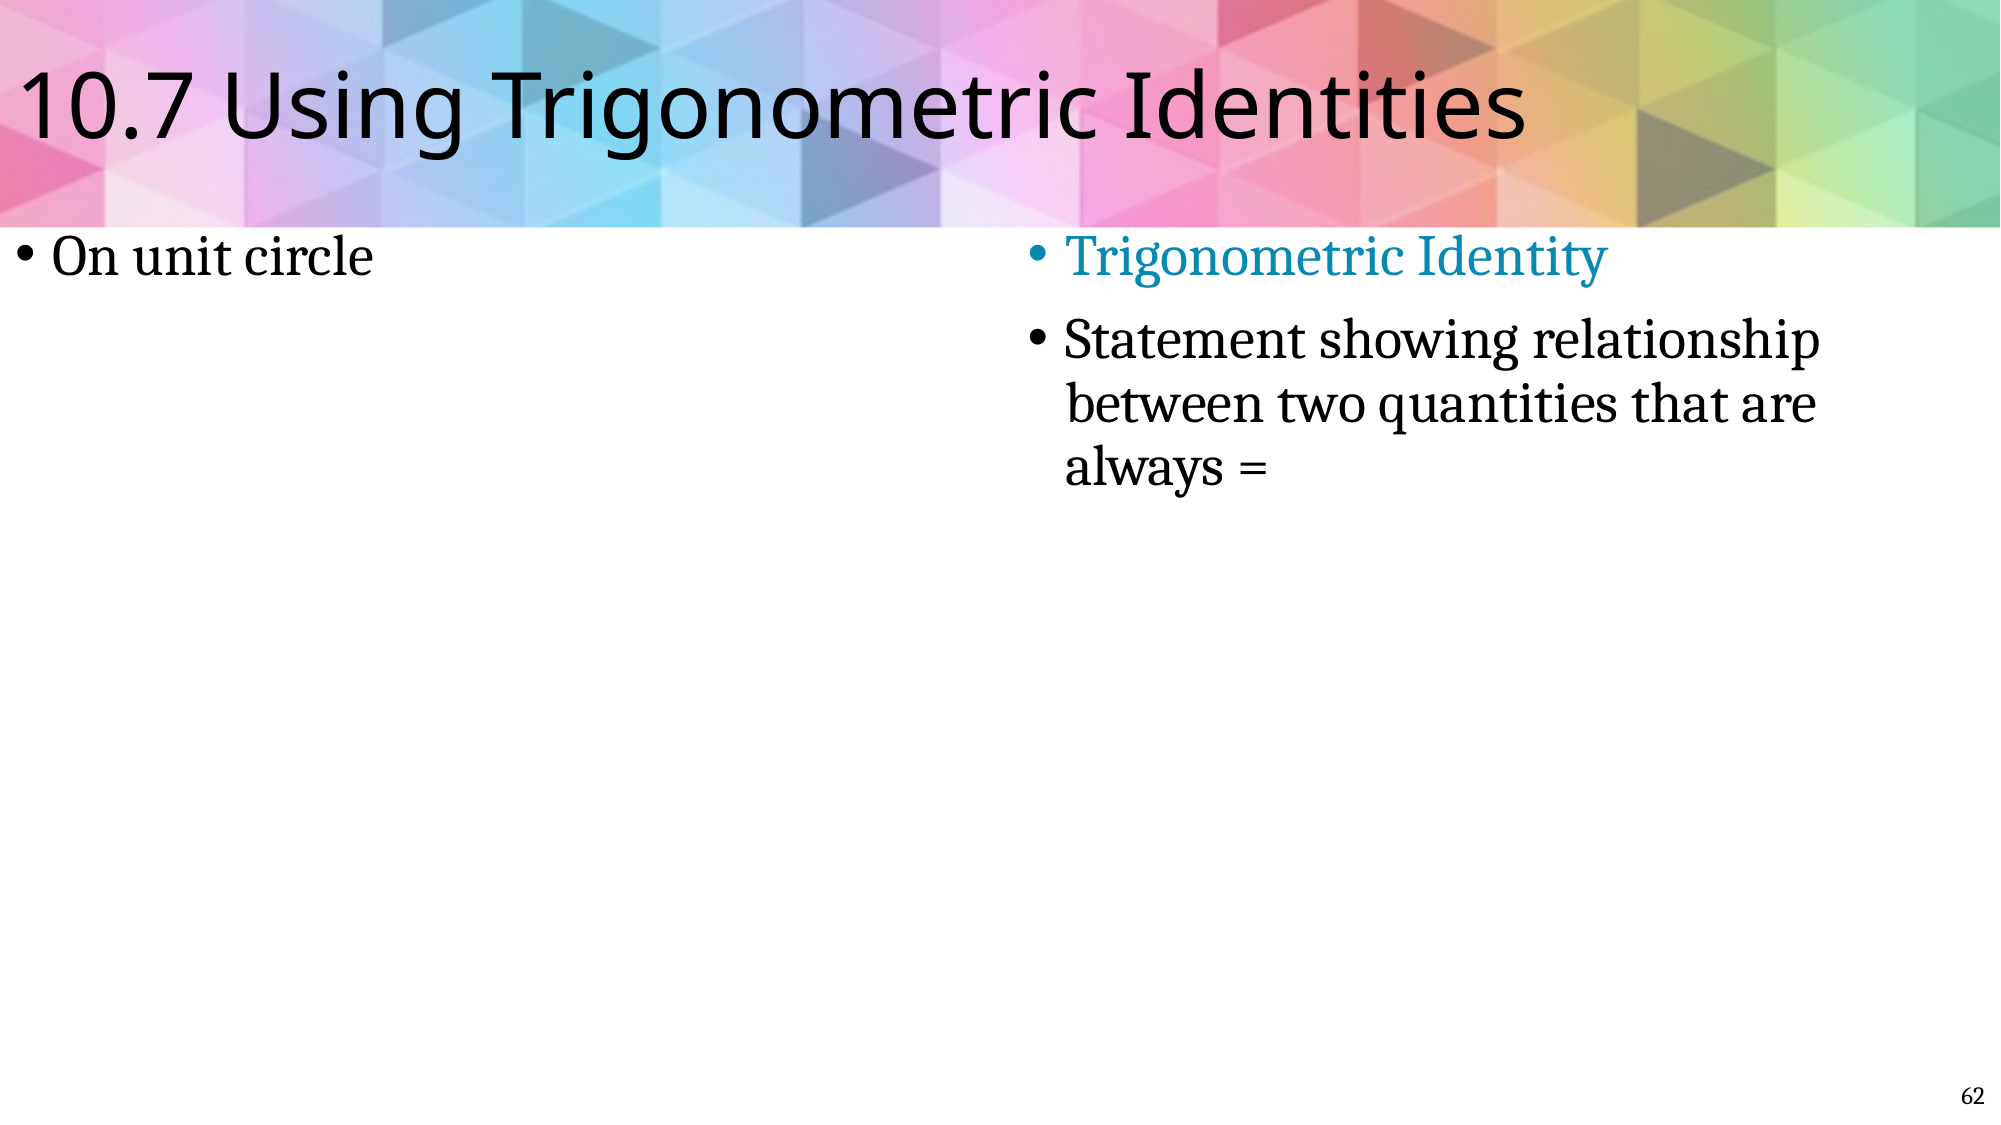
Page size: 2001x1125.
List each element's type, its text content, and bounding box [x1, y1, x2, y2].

title 10.7 Using Trigonometric Identities [0, 0, 2000, 218]
list Trigonometric Identity Statement showing relationship between two quantities that are always = [1012, 217, 2000, 1066]
slide_number 62 [1550, 1065, 2000, 1125]
